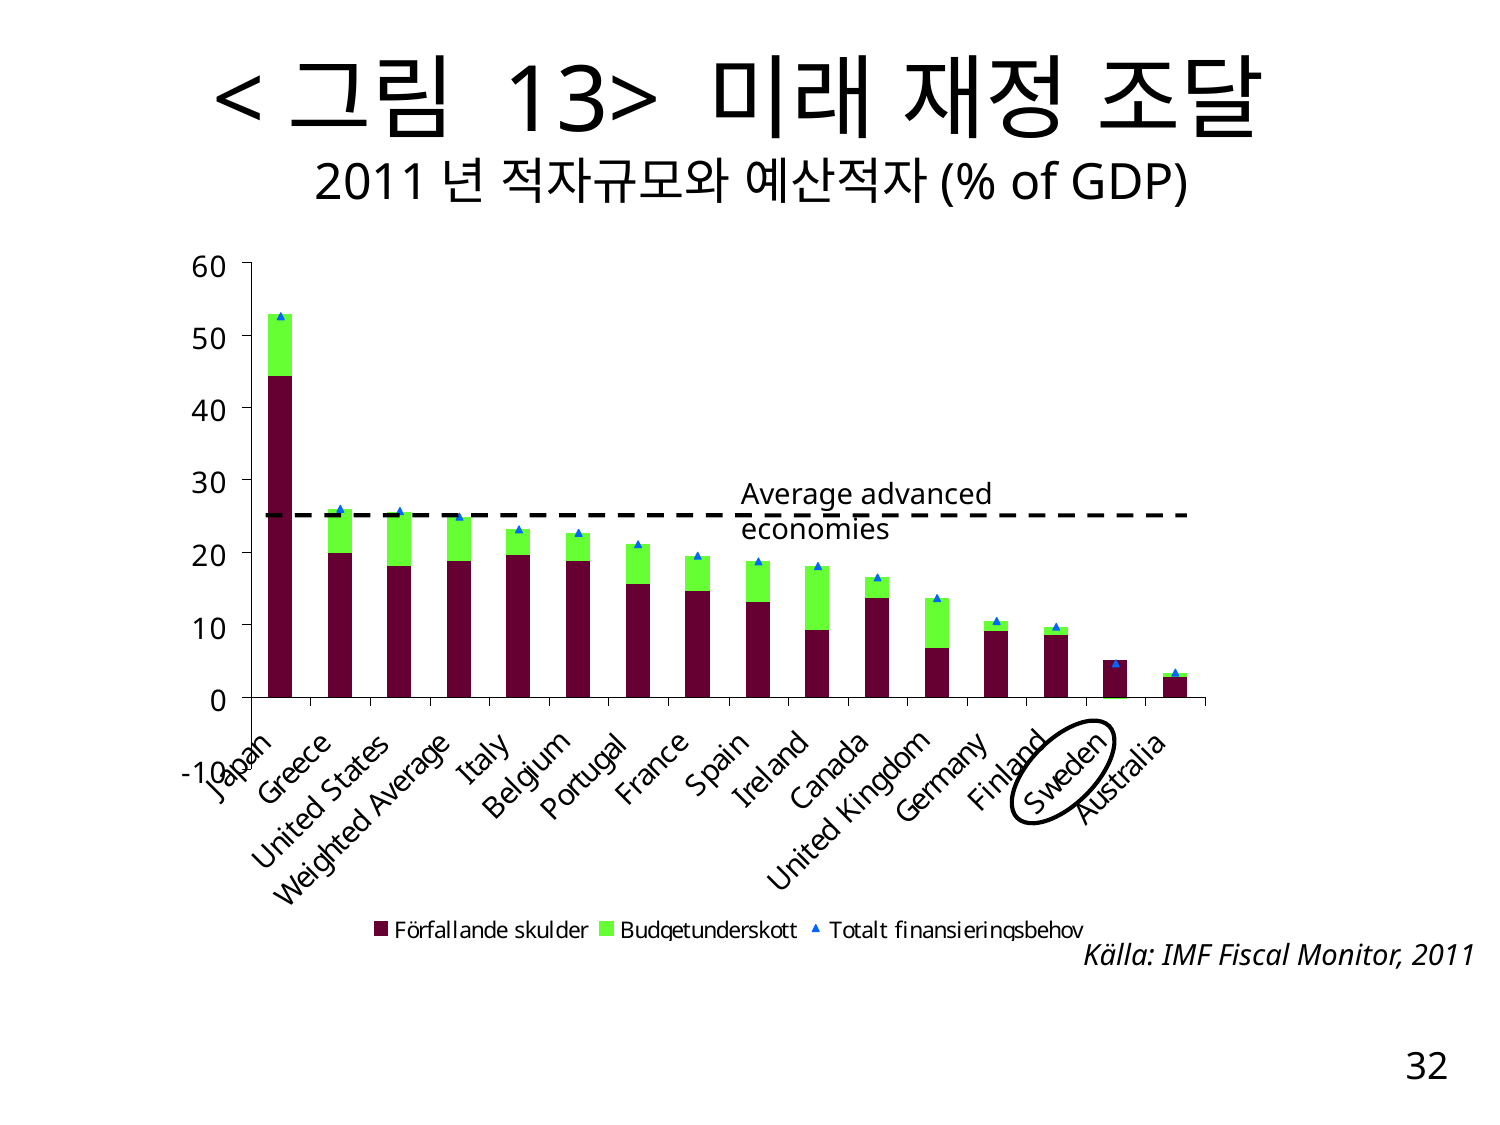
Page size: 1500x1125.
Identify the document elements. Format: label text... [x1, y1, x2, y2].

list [159, 219, 1223, 952]
text_box 32 [1390, 1034, 1480, 1095]
title <그림 13> 미래 재정 조달 2011년 적자규모와 예산적자(% of GDP) [145, 30, 1359, 219]
text_box Källa: IMF Fiscal Monitor, 2011 [1068, 928, 1492, 979]
